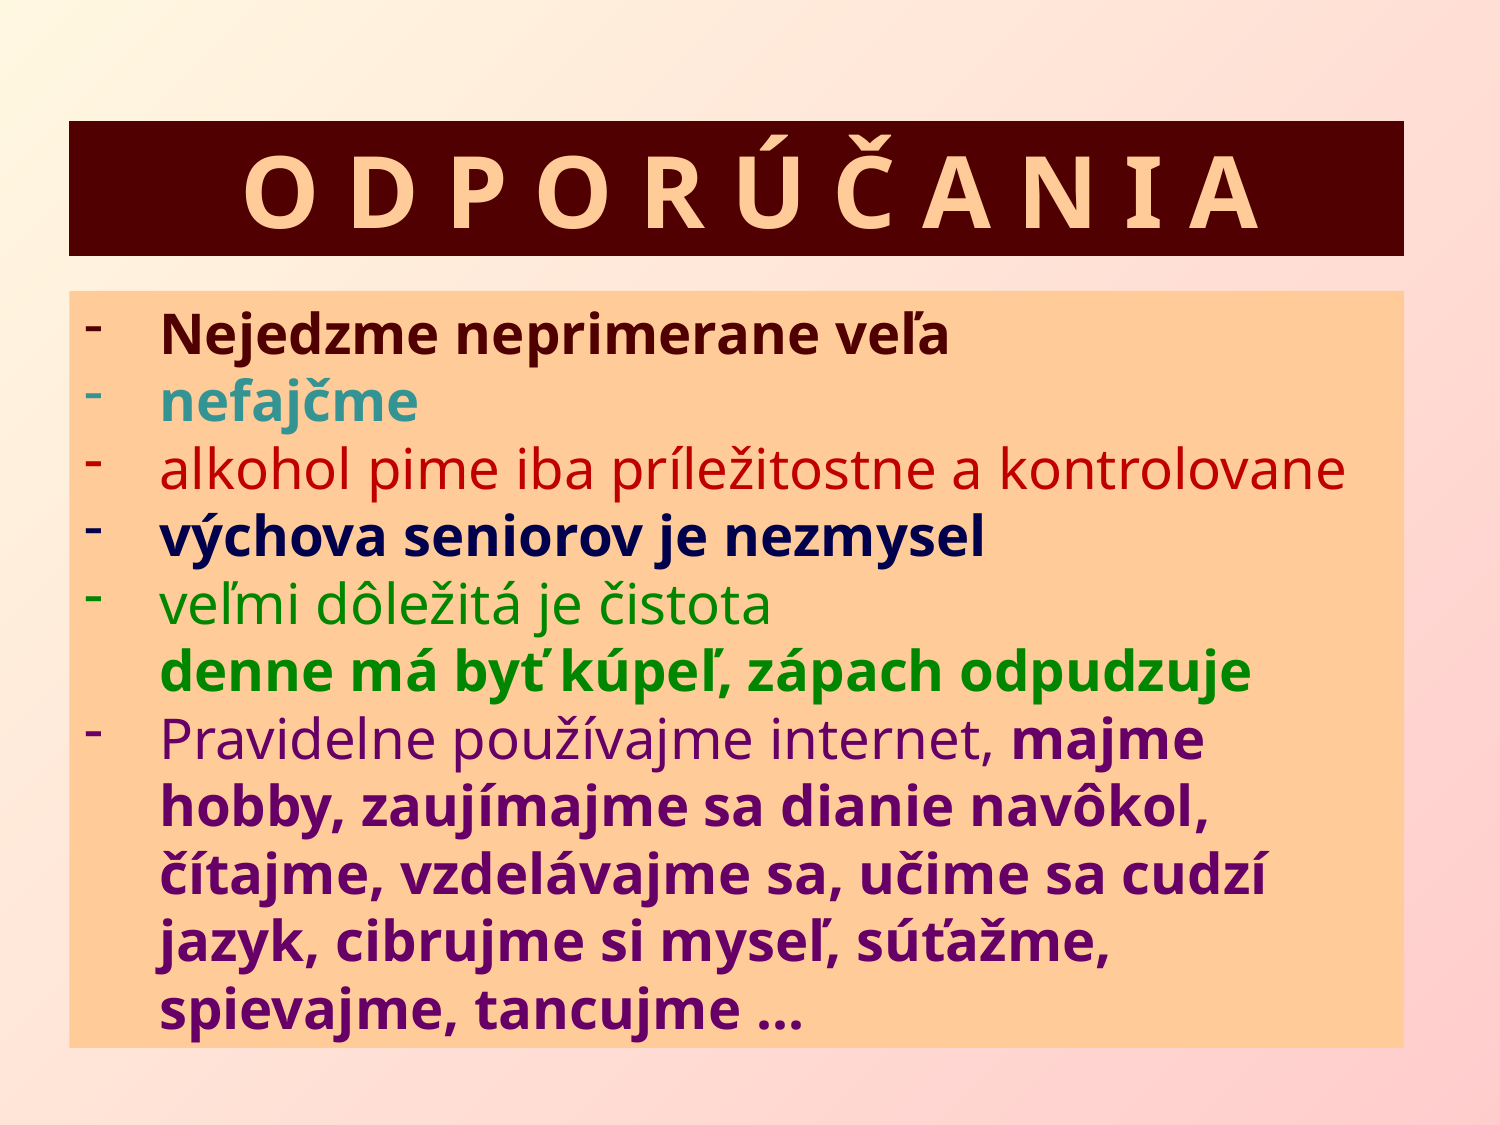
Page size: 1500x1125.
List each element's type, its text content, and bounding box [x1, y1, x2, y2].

text_box O D P O R Ú Č A N I A [69, 121, 1404, 256]
text_box Nejedzme neprimerane veľa nefajčme alkohol pime iba príležitostne a kontrolovane výchova seniorov je nezmysel veľmi dôležitá je čistota denne má byť kúpeľ, zápach odpudzuje Pravidelne používajme internet, majme hobby, zaujímajme sa dianie navôkol, čítajme, vzdelávajme sa, učime sa cudzí jazyk, cibrujme si myseľ, súťažme, spievajme, tancujme ... [69, 290, 1405, 1048]
